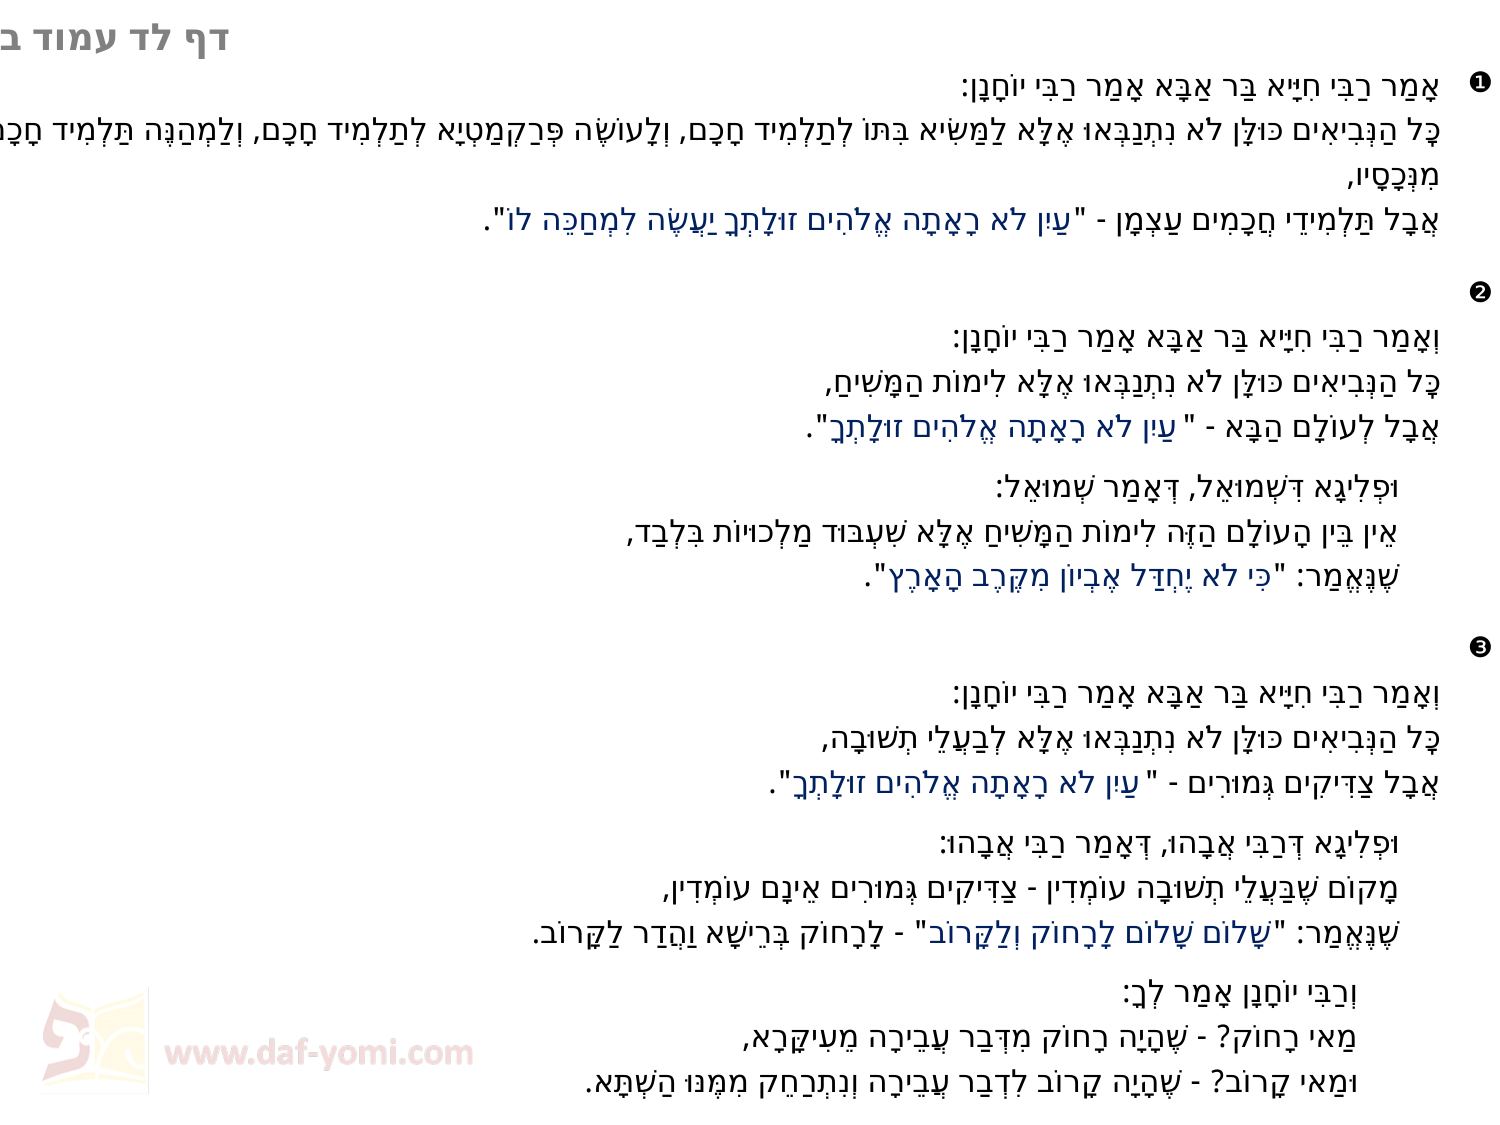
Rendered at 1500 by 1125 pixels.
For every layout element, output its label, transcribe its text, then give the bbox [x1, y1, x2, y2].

text_box דף לד עמוד ב [0, 5, 246, 49]
text_box אָמַר רַבִּי חִיָּיא בַּר אַבָּא אָמַר רַבִּי יוֹחָנָן: כׇּל הַנְּבִיאִים כּוּלָּן לֹא נִתְנַבְּאוּ אֶלָּא לַמַּשִּׂיא בִּתּוֹ לְתַלְמִיד חָכָם, וְלָעוֹשֶׂה פְּרַקְמַטְיָא לְתַלְמִיד חָכָם, וְלַמְהַנֶּה תַּלְמִיד חָכָם מִנְּכָסָיו, אֲבָל תַּלְמִידֵי חֲכָמִים עַצְמָן - "עַיִן לֹא רָאָתָה אֱלֹהִים זוּלָתְךָ יַעֲשֶׂה לִמְחַכֵּה לוֹ". וְאָמַר רַבִּי חִיָּיא בַּר אַבָּא אָמַר רַבִּי יוֹחָנָן: כׇּל הַנְּבִיאִים כּוּלָּן לֹא נִתְנַבְּאוּ אֶלָּא לִימוֹת הַמָּשִׁיחַ, אֲבָל לְעוֹלָם הַבָּא - "עַיִן לֹא רָאָתָה אֱלֹהִים זוּלָתְךָ". וּפְלִיגָא דִּשְׁמוּאֵל, דְּאָמַר שְׁמוּאֵל: אֵין בֵּין הָעוֹלָם הַזֶּה לִימוֹת הַמָּשִׁיחַ אֶלָּא שִׁעְבּוּד מַלְכוּיוֹת בִּלְבַד, שֶׁנֶּאֱמַר: "כִּי לֹא יֶחְדַּל אֶבְיוֹן מִקֶּרֶב הָאָרֶץ". וְאָמַר רַבִּי חִיָּיא בַּר אַבָּא אָמַר רַבִּי יוֹחָנָן: כׇּל הַנְּבִיאִים כּוּלָּן לֹא נִתְנַבְּאוּ אֶלָּא לְבַעֲלֵי תְשׁוּבָה, אֲבָל צַדִּיקִים גְּמוּרִים - "עַיִן לֹא רָאָתָה אֱלֹהִים זוּלָתְךָ". וּפְלִיגָא דְּרַבִּי אֲבָהוּ, דְּאָמַר רַבִּי אֲבָהוּ: מָקוֹם שֶׁבַּעֲלֵי תְשׁוּבָה עוֹמְדִין - צַדִּיקִים גְּמוּרִים אֵינָם עוֹמְדִין, שֶׁנֶּאֱמַר: "שָׁלוֹם שָׁלוֹם לָרָחוֹק וְלַקָּרוֹב" - לָרָחוֹק בְּרֵישָׁא וַהֲדַר לַקָּרוֹב. וְרַבִּי יוֹחָנָן אָמַר לְךָ: מַאי רָחוֹק? - שֶׁהָיָה רָחוֹק מִדְּבַר עֲבֵירָה מֵעִיקָּרָא, וּמַאי קָרוֹב? - שֶׁהָיָה קָרוֹב לִדְבַר עֲבֵירָה וְנִתְרַחֵק מִמֶּנּוּ הַשְׁתָּא. [0, 49, 1456, 1107]
picture [40, 987, 553, 1098]
text_box ❶ ❷ ❸ [1472, 57, 1500, 671]
